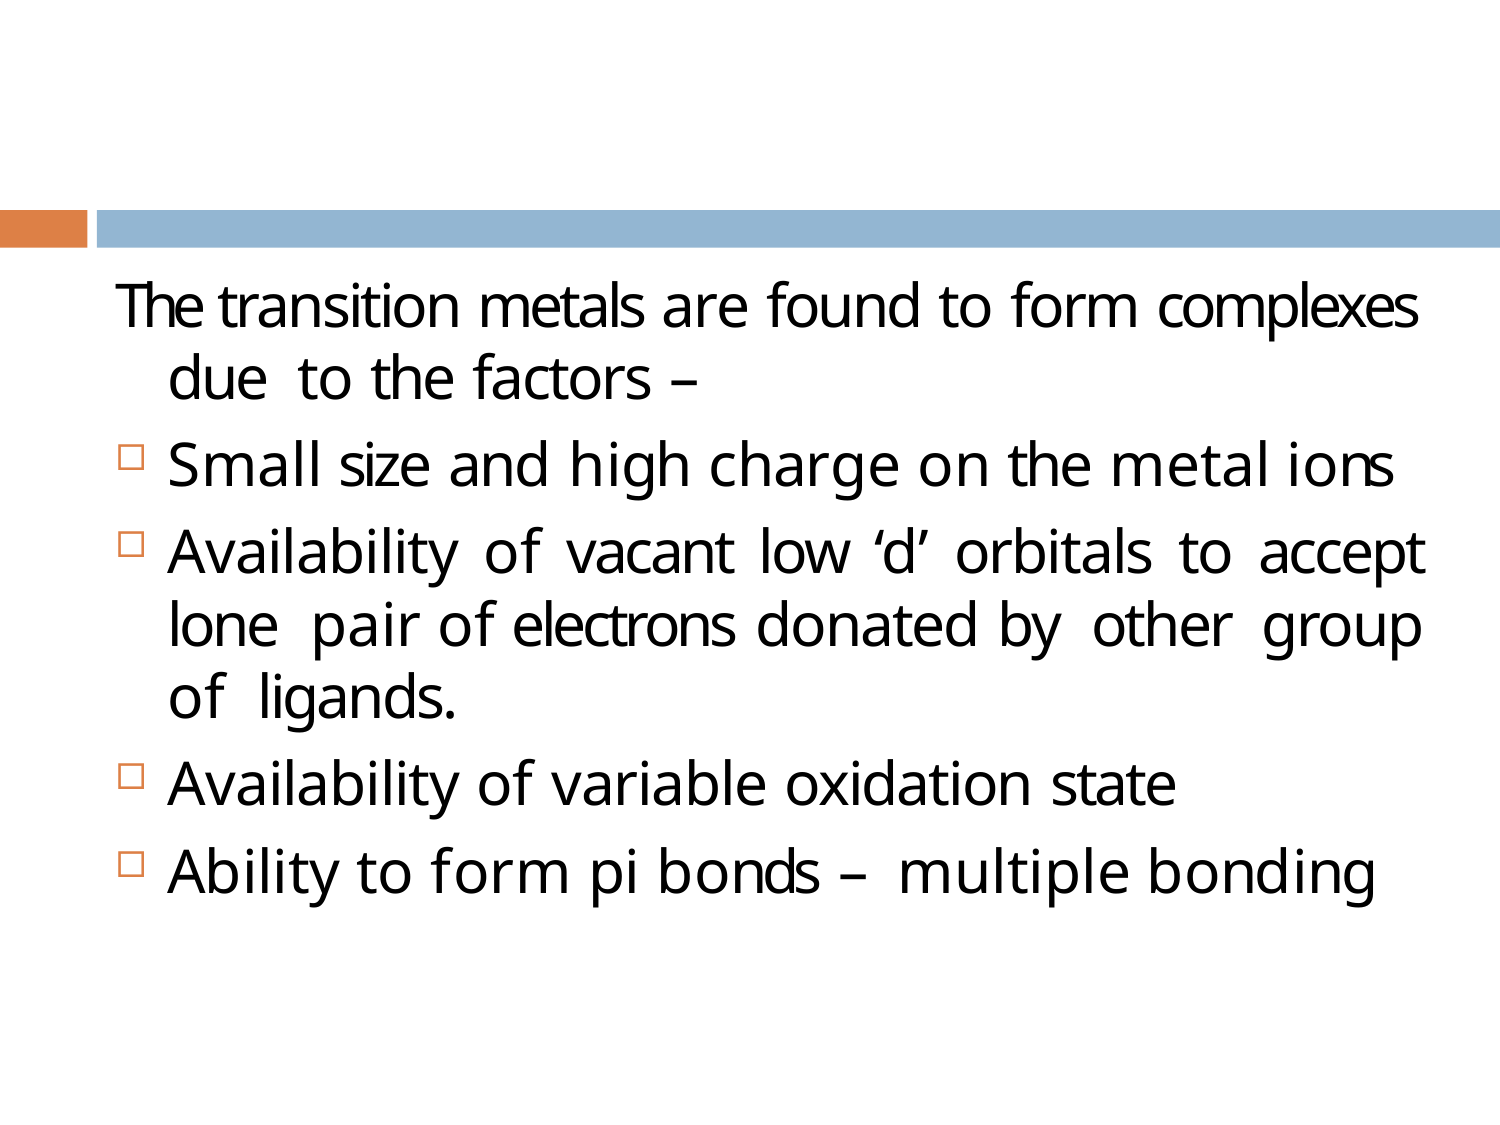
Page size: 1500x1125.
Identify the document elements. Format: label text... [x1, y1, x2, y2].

text_box The transition metals are found to form complexes due to the factors – Small size and high charge on the metal ions Availability of vacant low ‘d’ orbitals to accept lone pair of electrons donated by other group of ligands. Availability of variable oxidation state Ability to form pi bonds – multiple bonding [113, 264, 1426, 906]
